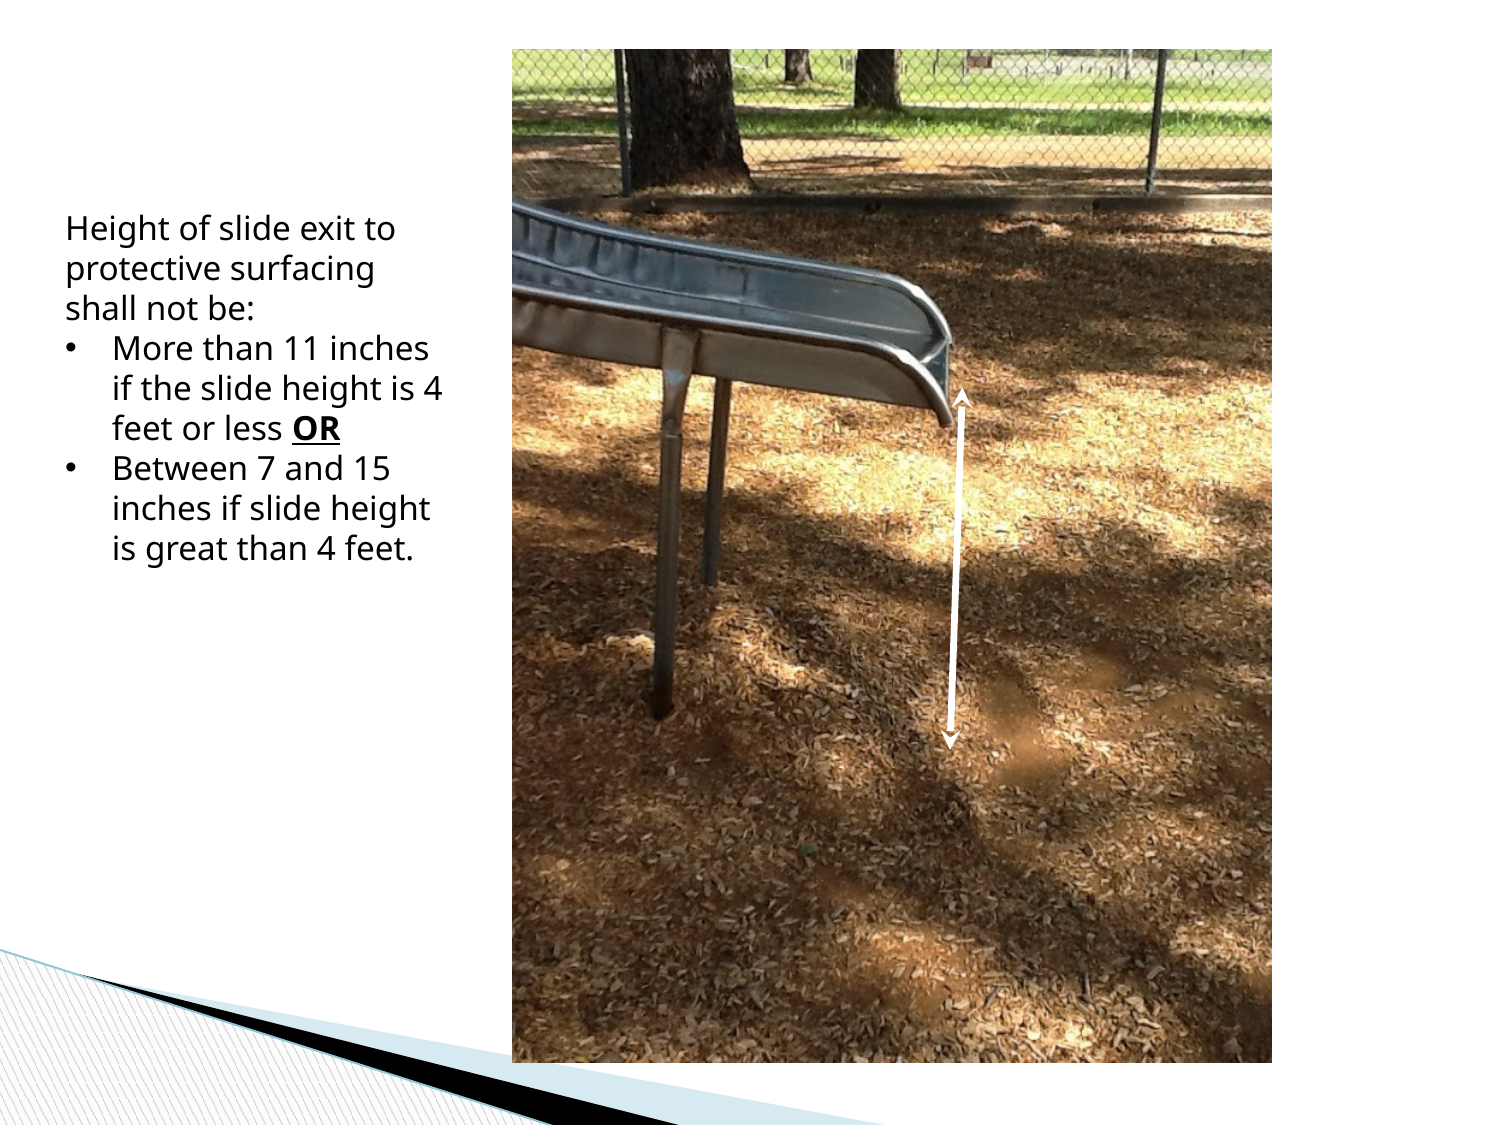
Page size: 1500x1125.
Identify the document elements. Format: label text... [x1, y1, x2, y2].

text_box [949, 387, 963, 751]
picture [512, 49, 1272, 1064]
text_box Height of slide exit to protective surfacing shall not be: More than 11 inches if the slide height is 4 feet or less OR Between 7 and 15 inches if slide height is great than 4 feet. [50, 199, 463, 575]
